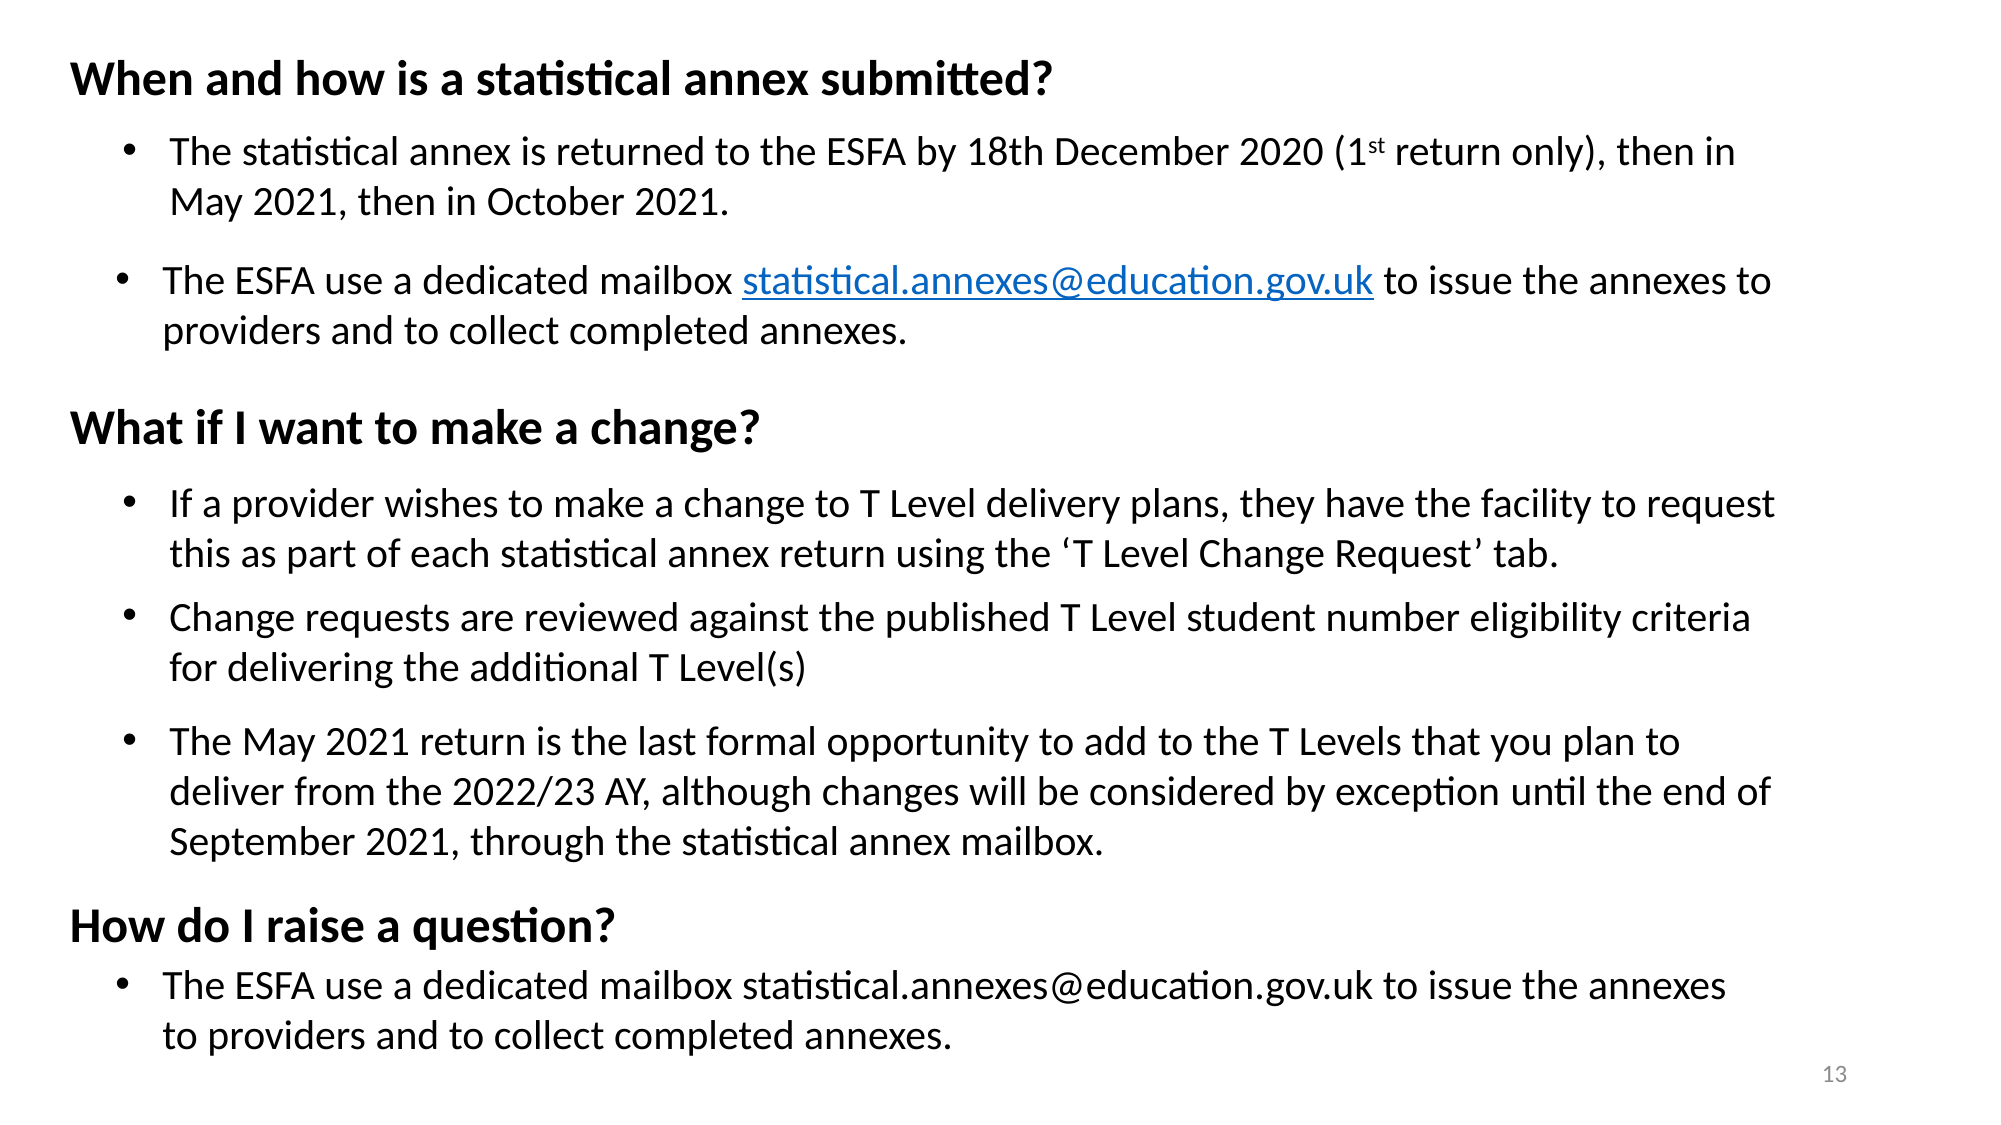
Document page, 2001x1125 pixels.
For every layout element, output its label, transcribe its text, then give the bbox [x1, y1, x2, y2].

text_box The ESFA use a dedicated mailbox statistical.annexes@education.gov.uk to issue the annexes to providers and to collect completed annexes. [100, 245, 1790, 361]
text_box How do I raise a question? [55, 884, 898, 960]
text_box What if I want to make a change? [55, 387, 784, 463]
text_box When and how is a statistical annex submitted? [55, 38, 1218, 114]
slide_number 13 [1412, 1042, 1863, 1103]
text_box The statistical annex is returned to the ESFA by 18th December 2020 (1st return only), then in May 2021, then in October 2021. [107, 116, 1797, 232]
text_box The May 2021 return is the last formal opportunity to add to the T Levels that you plan to deliver from the 2022/23 AY, although changes will be considered by exception until the end of September 2021, through the statistical annex mailbox. [107, 706, 1833, 872]
text_box If a provider wishes to make a change to T Level delivery plans, they have the facility to request this as part of each statistical annex return using the ‘T Level Change Request’ tab. [107, 468, 1797, 582]
text_box The ESFA use a dedicated mailbox statistical.annexes@education.gov.uk to issue the annexes to providers and to collect completed annexes. [100, 950, 1776, 1066]
text_box Change requests are reviewed against the published T Level student number eligibility criteria for delivering the additional T Level(s) [107, 582, 1797, 698]
